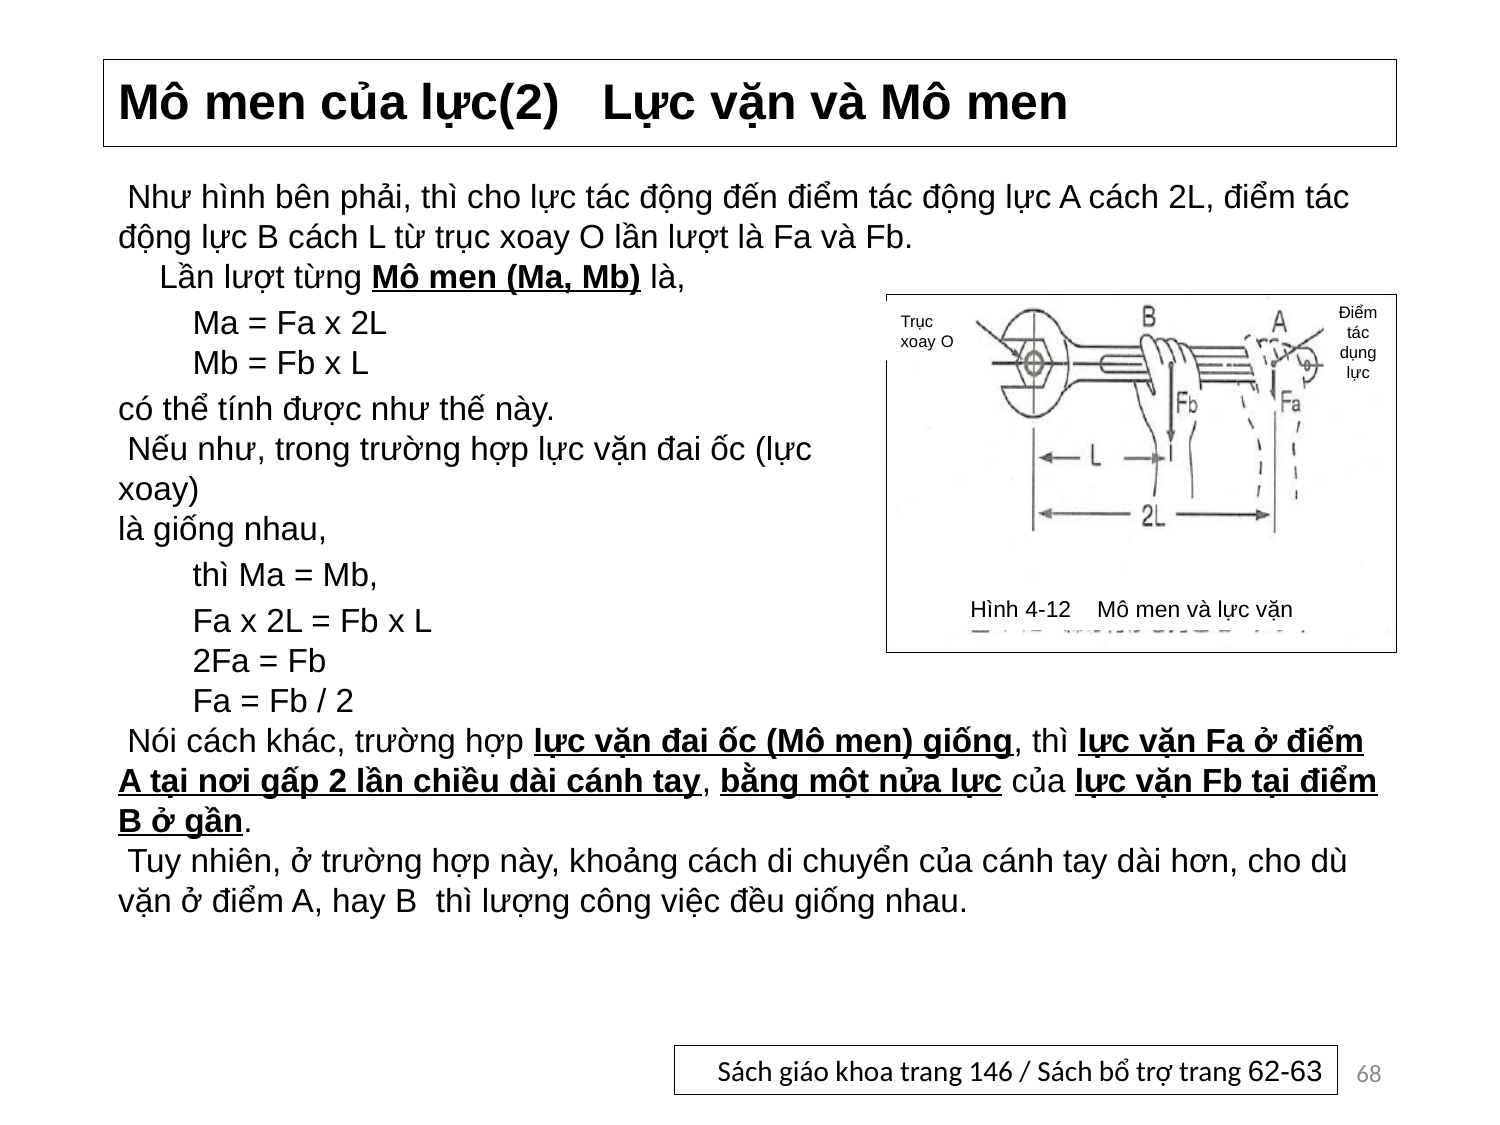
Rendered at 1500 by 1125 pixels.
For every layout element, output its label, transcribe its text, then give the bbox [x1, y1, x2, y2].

picture [885, 294, 1397, 653]
text_box Sách giáo khoa trang 146 / Sách bổ trợ trang 62-63 [674, 1045, 1338, 1095]
text_box Như hình bên phải, thì cho lực tác động đến điểm tác động lực A cách 2L, điểm tác động lực B cách L từ trục xoay O lần lượt là Fa và Fb. Lần lượt từng Mô men (Ma, Mb) là, Ma = Fa x 2L Mb = Fb x L có thể tính được như thế này. Nếu như, trong trường hợp lực vặn đai ốc (lực xoay) là giống nhau, thì Ma = Mb, Fa x 2L = Fb x L 2Fa = Fb Fa = Fb / 2 Nói cách khác, trường hợp lực vặn đai ốc (Mô men) giống, thì lực vặn Fa ở điểm A tại nơi gấp 2 lần chiều dài cánh tay, bằng một nửa lực của lực vặn Fb tại điểm B ở gần. Tuy nhiên, ở trường hợp này, khoảng cách di chuyển của cánh tay dài hơn, cho dù vặn ở điểm A, hay B thì lượng công việc đều giống nhau. [103, 167, 1397, 968]
slide_number 68 [1059, 1042, 1397, 1103]
title Mô men của lực(2) Lực vặn và Mô men [103, 59, 1397, 147]
